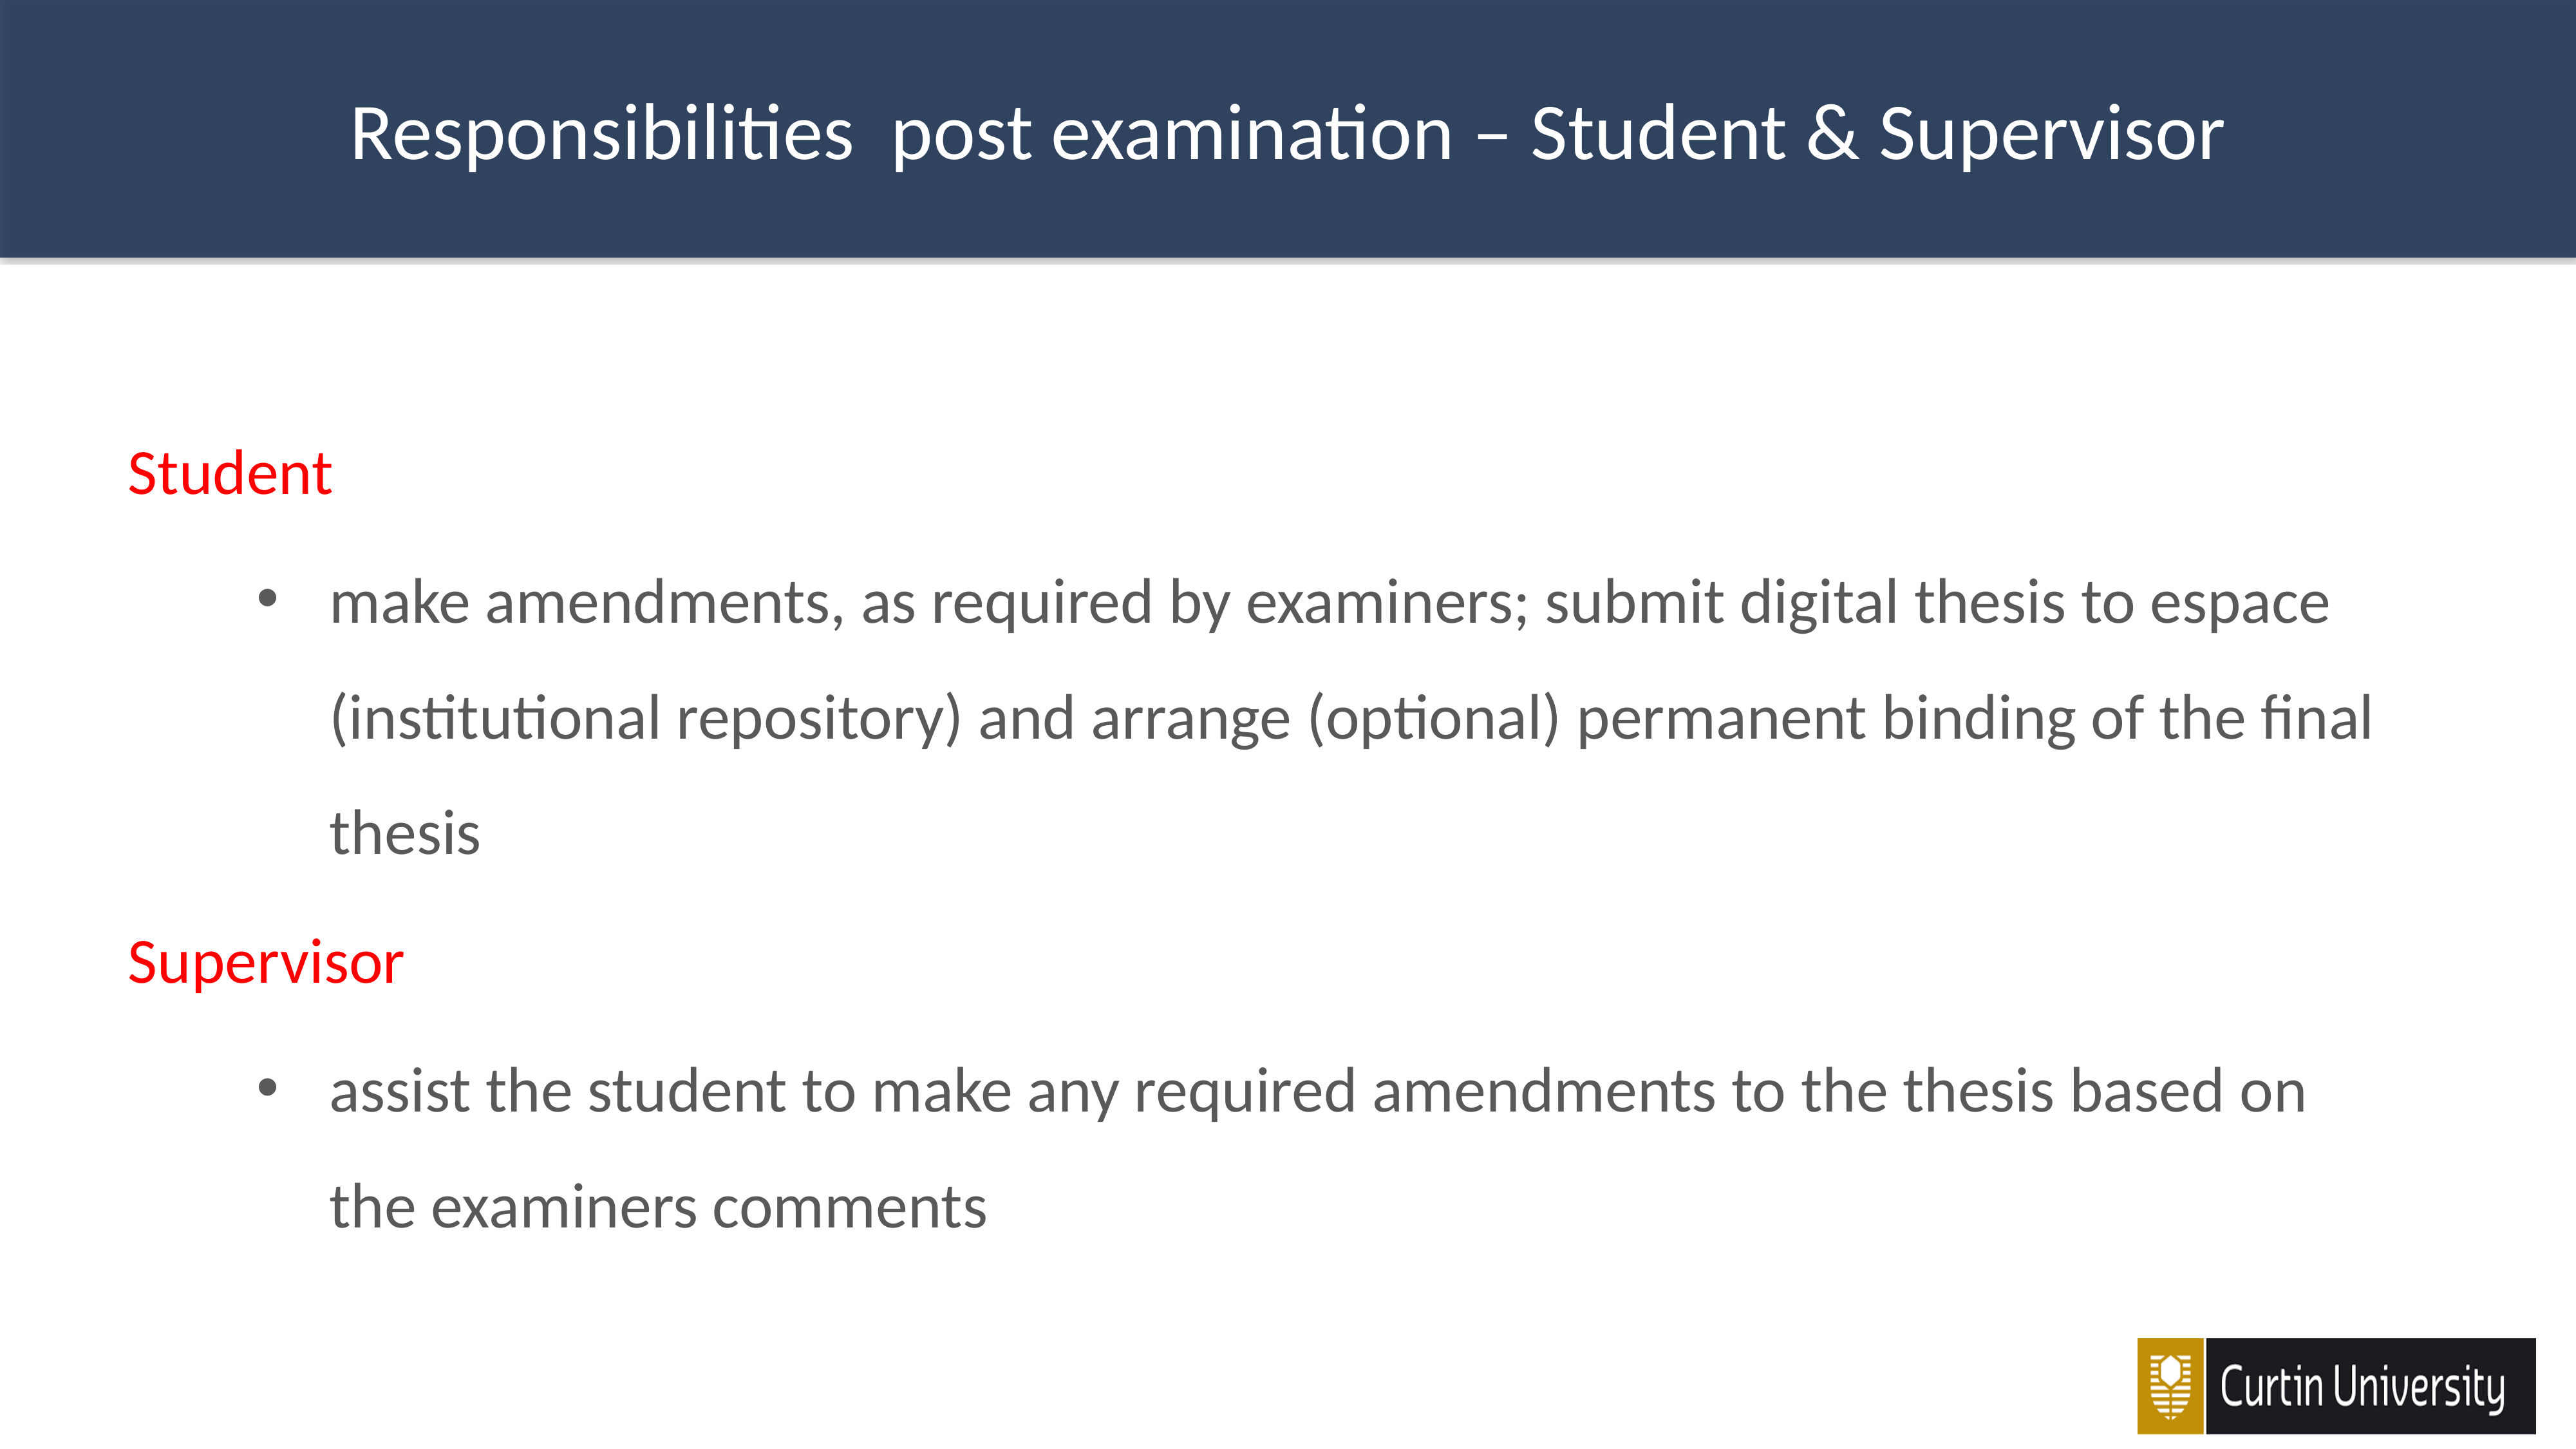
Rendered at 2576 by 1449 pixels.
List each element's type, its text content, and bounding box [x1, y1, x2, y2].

text_box Responsibilities post examination – Student & Supervisor [0, 0, 2576, 258]
picture [2137, 1338, 2536, 1435]
text_box Student make amendments, as required by examiners; submit digital thesis to espace (institutional repository) and arrange (optional) permanent binding of the final thesis Supervisor assist the student to make any required amendments to the thesis based on the examiners comments [118, 386, 2390, 1256]
